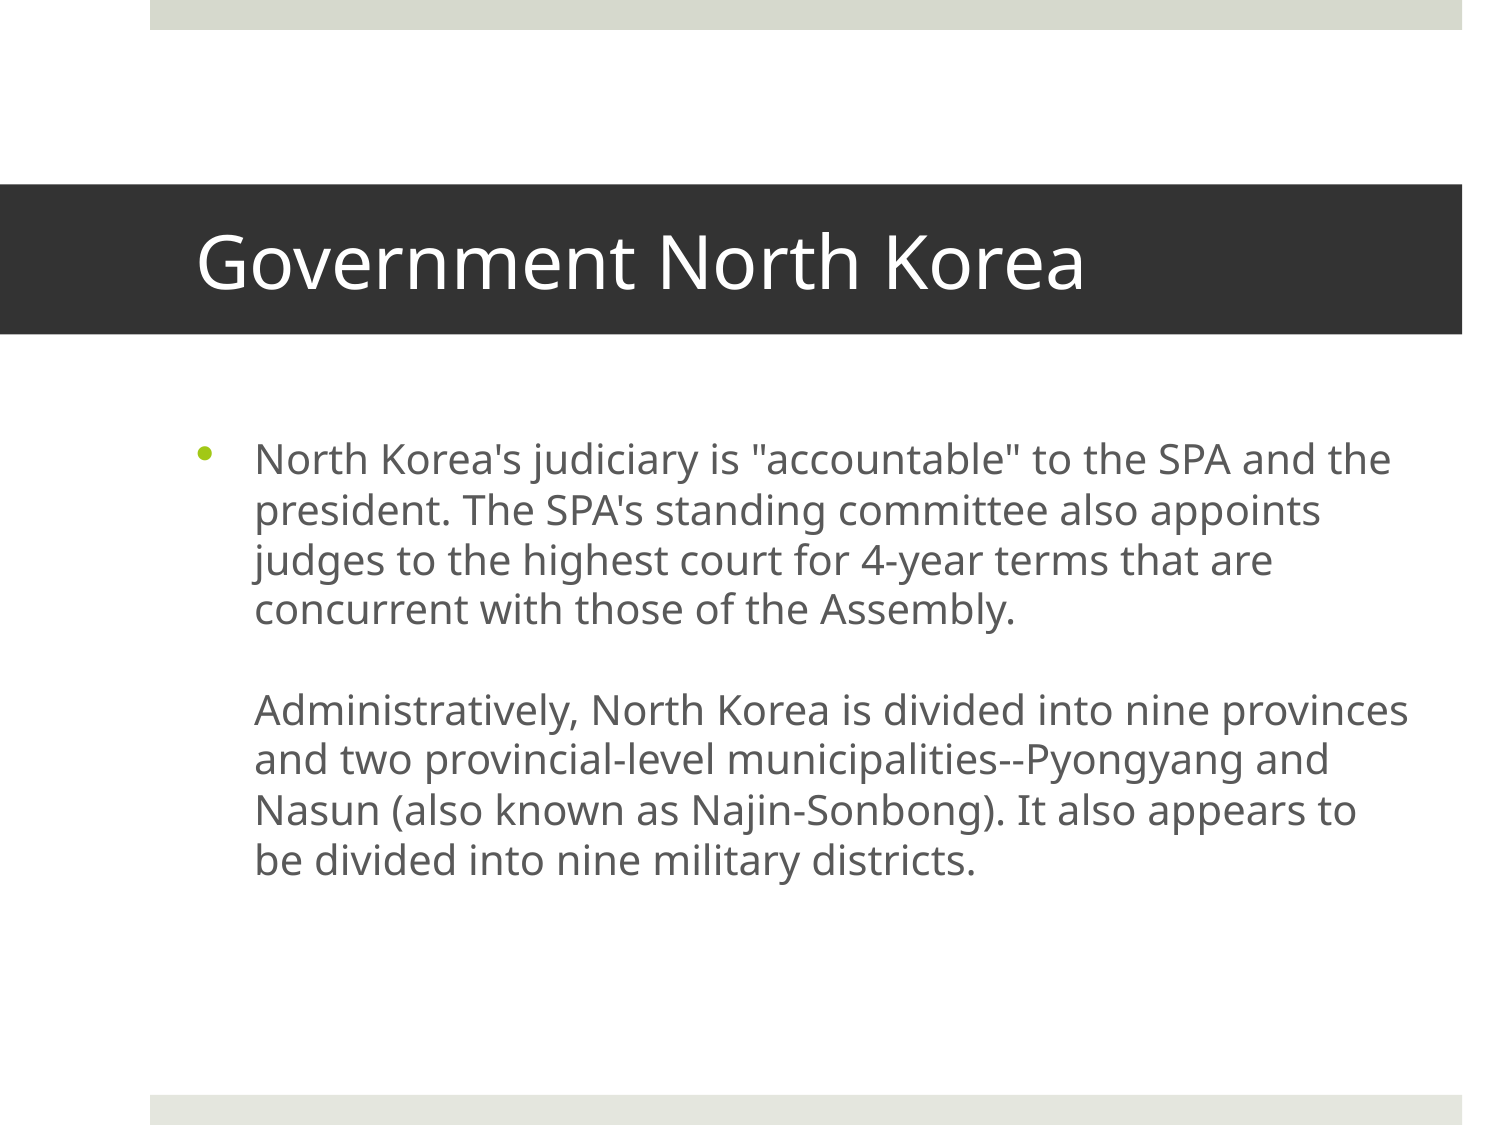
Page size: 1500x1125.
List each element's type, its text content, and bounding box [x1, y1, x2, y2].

list North Korea's judiciary is "accountable" to the SPA and the president. The SPA's standing committee also appoints judges to the highest court for 4-year terms that are concurrent with those of the Assembly. Administratively, North Korea is divided into nine provinces and two provincial-level municipalities--Pyongyang and Nasun (also known as Najin-Sonbong). It also appears to be divided into nine military districts. [182, 425, 1432, 1028]
title Government North Korea [0, 184, 1463, 335]
